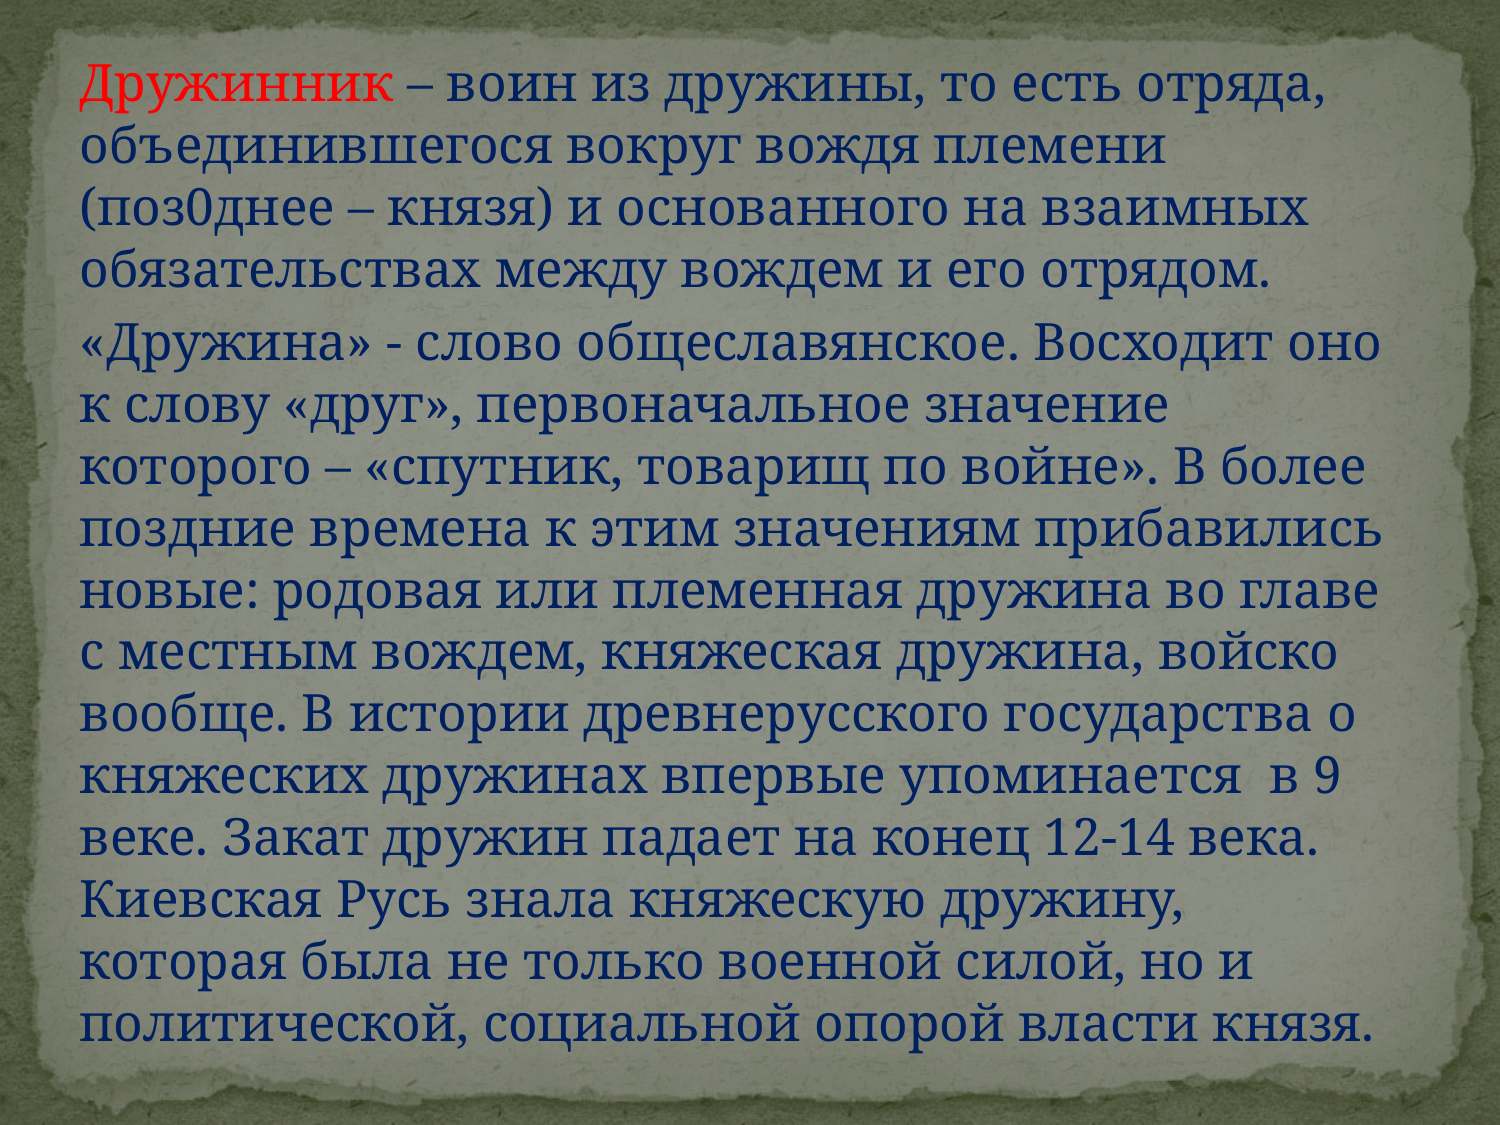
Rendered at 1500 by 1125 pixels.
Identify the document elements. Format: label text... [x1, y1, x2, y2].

list Дружинник – воин из дружины, то есть отряда, объединившегося вокруг вождя племени (поз0днее – князя) и основанного на взаимных обязательствах между вождем и его отрядом. «Дружина» - слово общеславянское. Восходит оно к слову «друг», первоначальное значение которого – «спутник, товарищ по войне». В более поздние времена к этим значениям прибавились новые: родовая или племенная дружина во главе с местным вождем, княжеская дружина, войско вообще. В истории древнерусского государства о княжеских дружинах впервые упоминается в 9 веке. Закат дружин падает на конец 12-14 века. Киевская Русь знала княжескую дружину, которая была не только военной силой, но и политической, социальной опорой власти князя. [64, 42, 1415, 1071]
